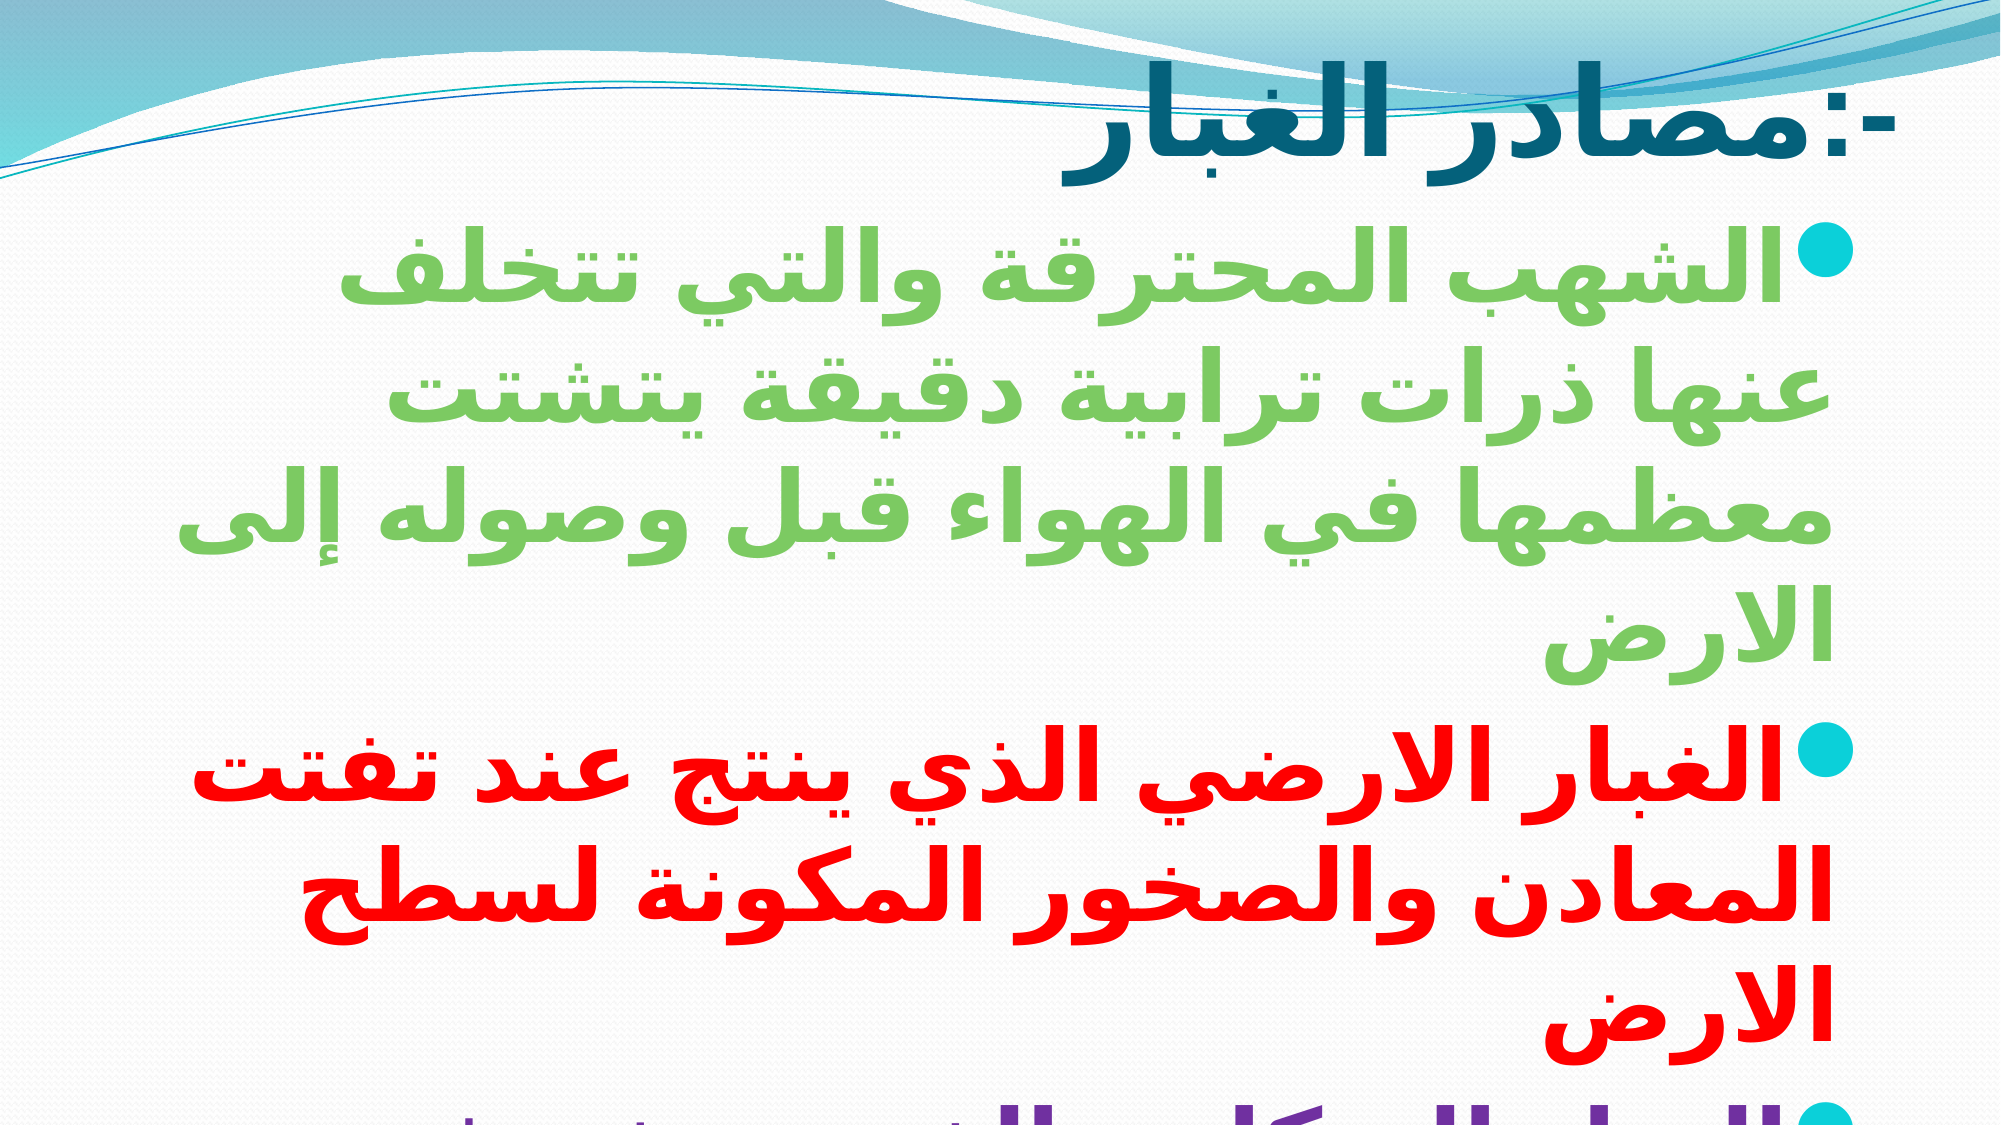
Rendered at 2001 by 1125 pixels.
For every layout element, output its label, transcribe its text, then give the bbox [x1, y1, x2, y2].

title مصادر الغبار:- [758, 20, 1900, 182]
list الشهب المحترقة والتي تتخلف عنها ذرات ترابية دقيقة يتشتت معظمها في الهواء قبل وصوله إلى الارض الغبار الارضي الذي ينتج عند تفتت المعادن والصخور المكونة لسطح الارض الغبار البركاني الذي ينتشر في الهواء بفعل الرياح غبار المصانع [99, 194, 1900, 1038]
